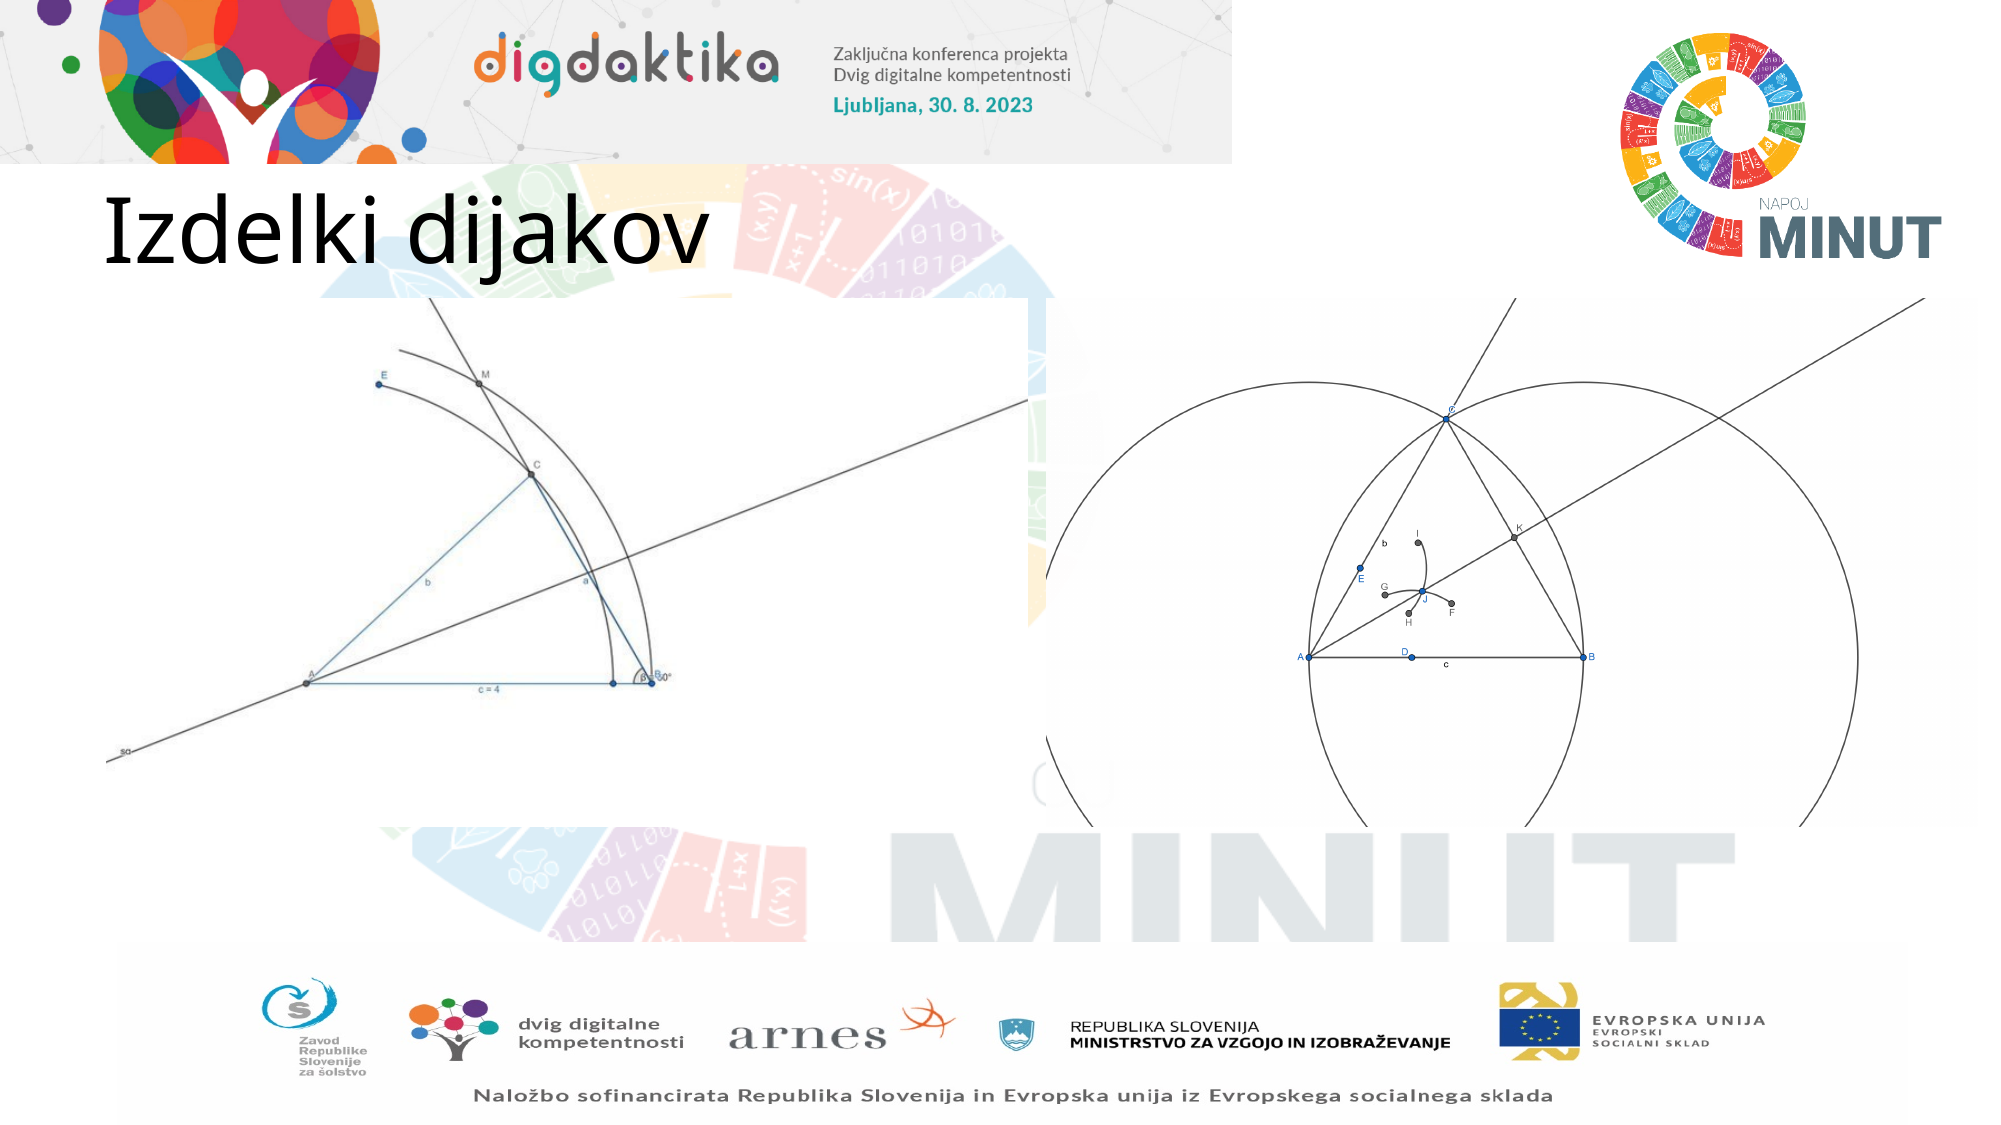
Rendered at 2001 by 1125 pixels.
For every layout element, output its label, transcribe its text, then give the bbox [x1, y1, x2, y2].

picture [1045, 298, 1978, 827]
title Izdelki dijakov [88, 124, 1814, 343]
picture [0, 0, 1232, 164]
picture [117, 942, 1908, 1125]
picture [1569, 0, 1998, 292]
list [106, 298, 1028, 827]
